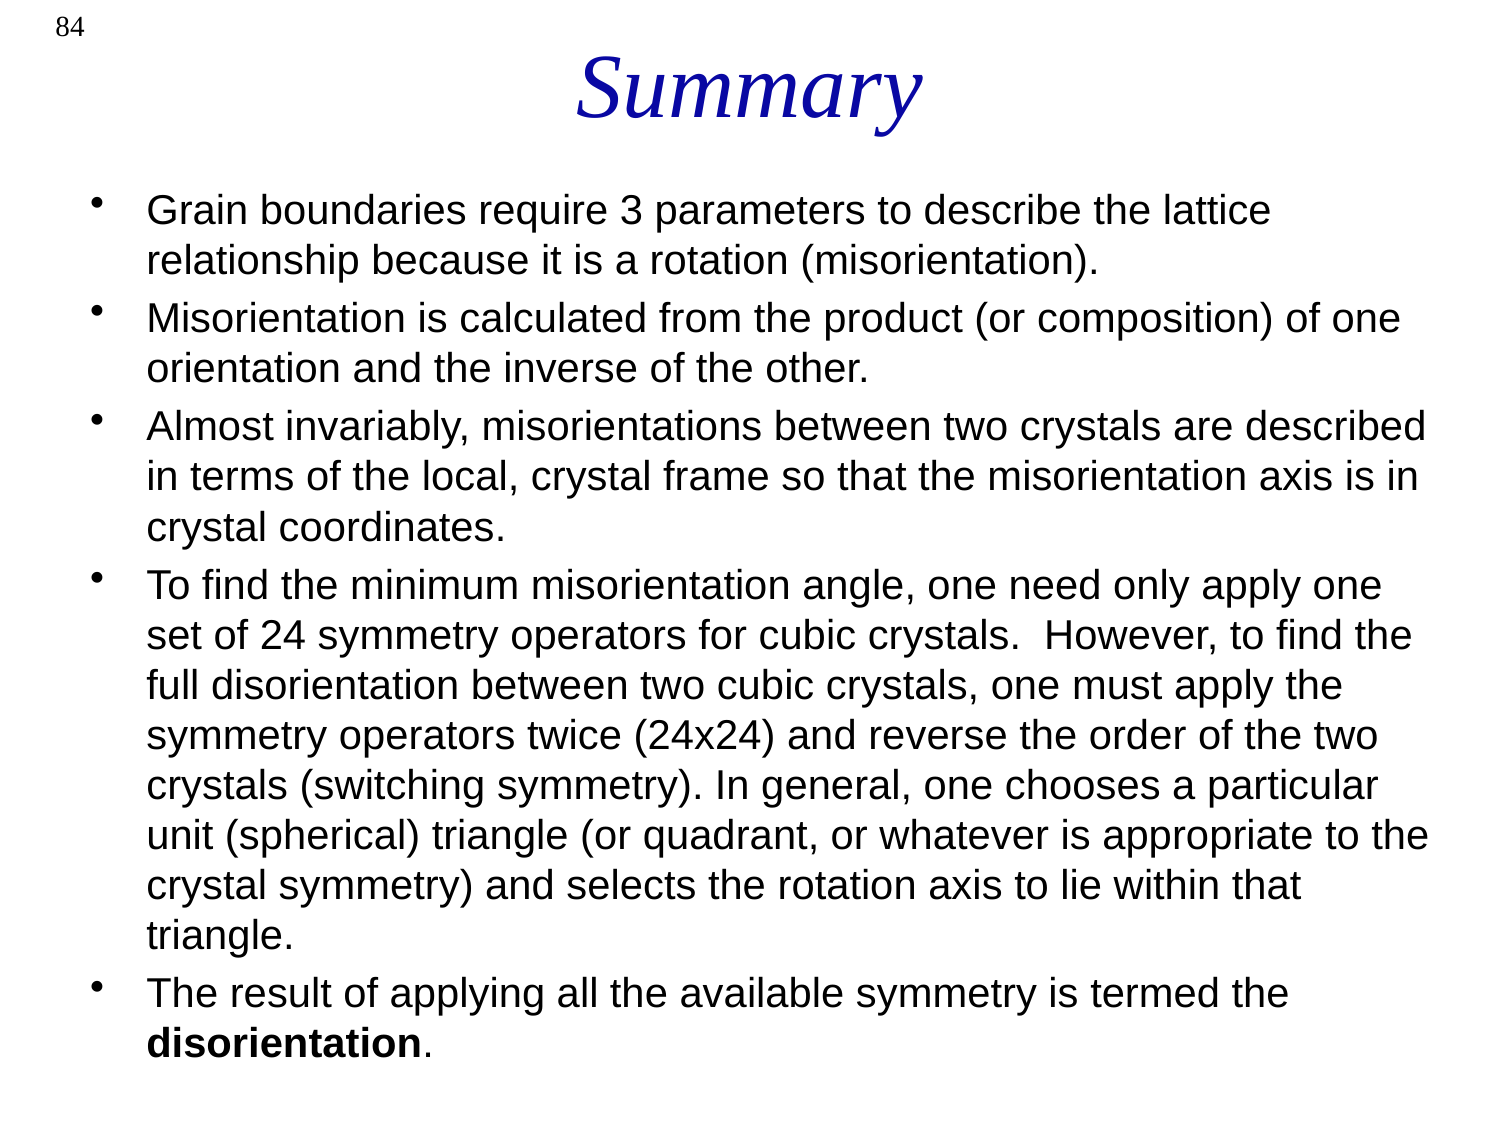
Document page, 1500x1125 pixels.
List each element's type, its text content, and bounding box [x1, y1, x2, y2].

title Summary [112, 12, 1388, 151]
slide_number 84 [0, 0, 101, 51]
list Grain boundaries require 3 parameters to describe the lattice relationship because it is a rotation (misorientation). Misorientation is calculated from the product (or composition) of one orientation and the inverse of the other. Almost invariably, misorientations between two crystals are described in terms of the local, crystal frame so that the misorientation axis is in crystal coordinates. To find the minimum misorientation angle, one need only apply one set of 24 symmetry operators for cubic crystals. However, to find the full disorientation between two cubic crystals, one must apply the symmetry operators twice (24x24) and reverse the order of the two crystals (switching symmetry). In general, one chooses a particular unit (spherical) triangle (or quadrant, or whatever is appropriate to the crystal symmetry) and selects the rotation axis to lie within that triangle. The result of applying all the available symmetry is termed the disorientation. [74, 174, 1451, 1076]
